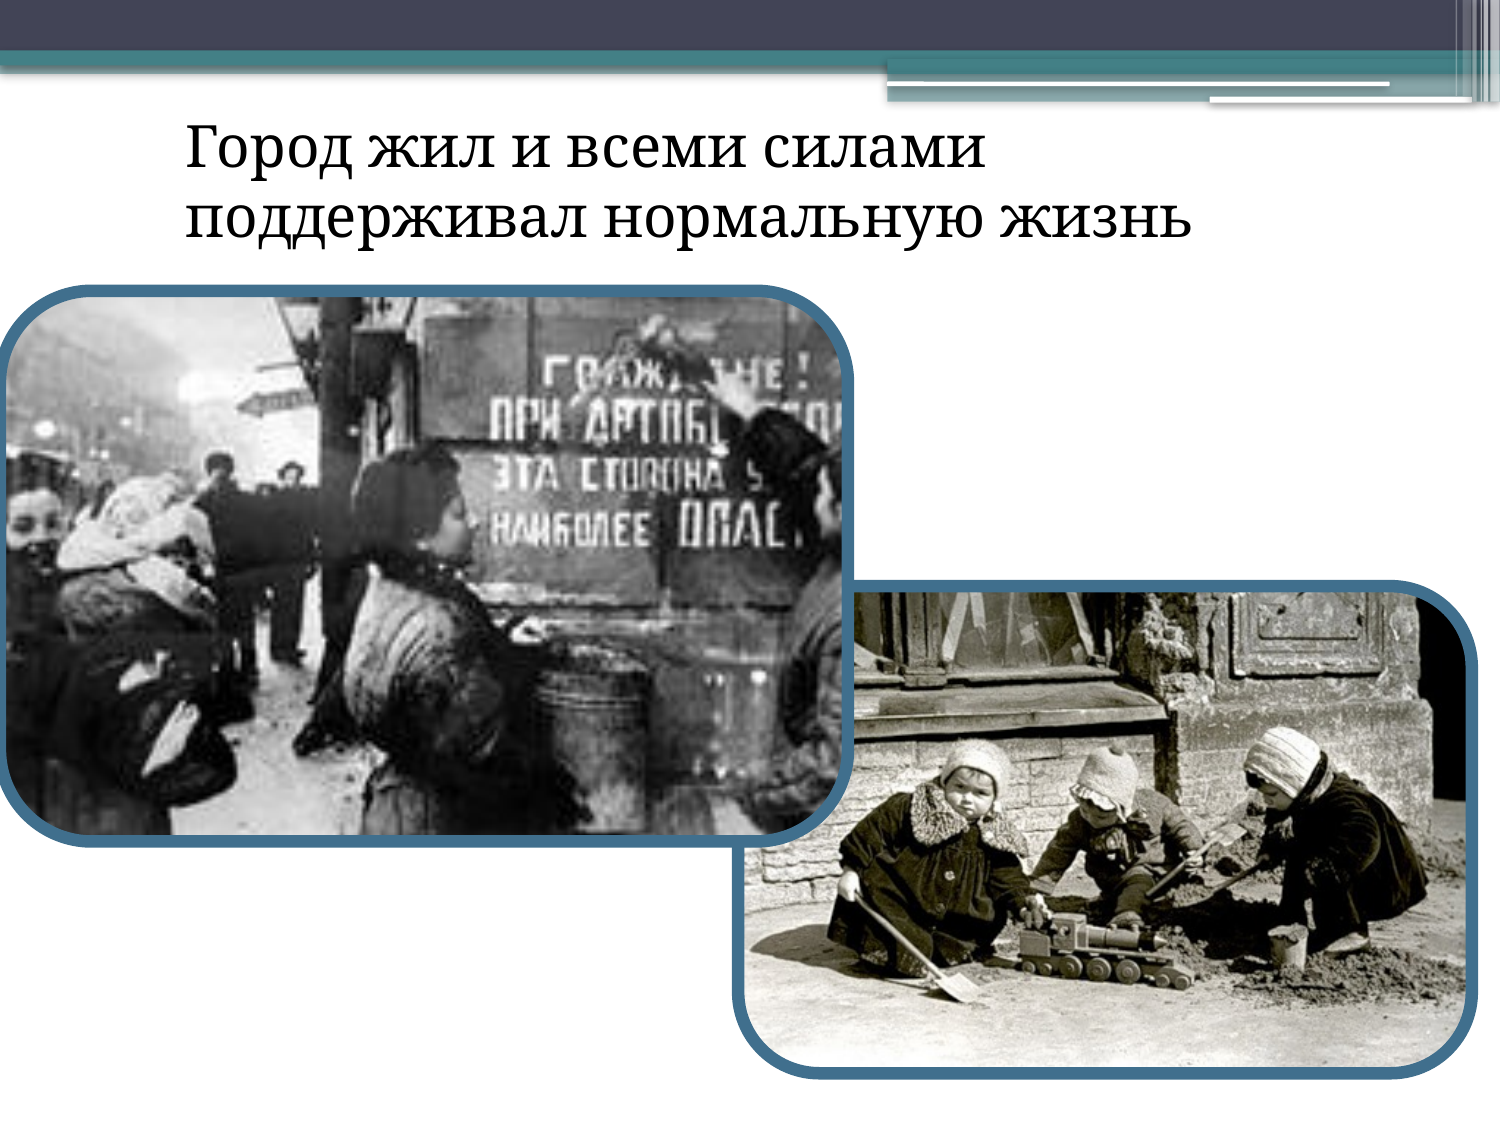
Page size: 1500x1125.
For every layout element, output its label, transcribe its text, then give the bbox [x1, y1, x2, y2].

picture [0, 290, 849, 842]
text_box Город жил и всеми силами поддерживал нормальную жизнь [171, 101, 1223, 257]
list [737, 585, 1473, 1074]
